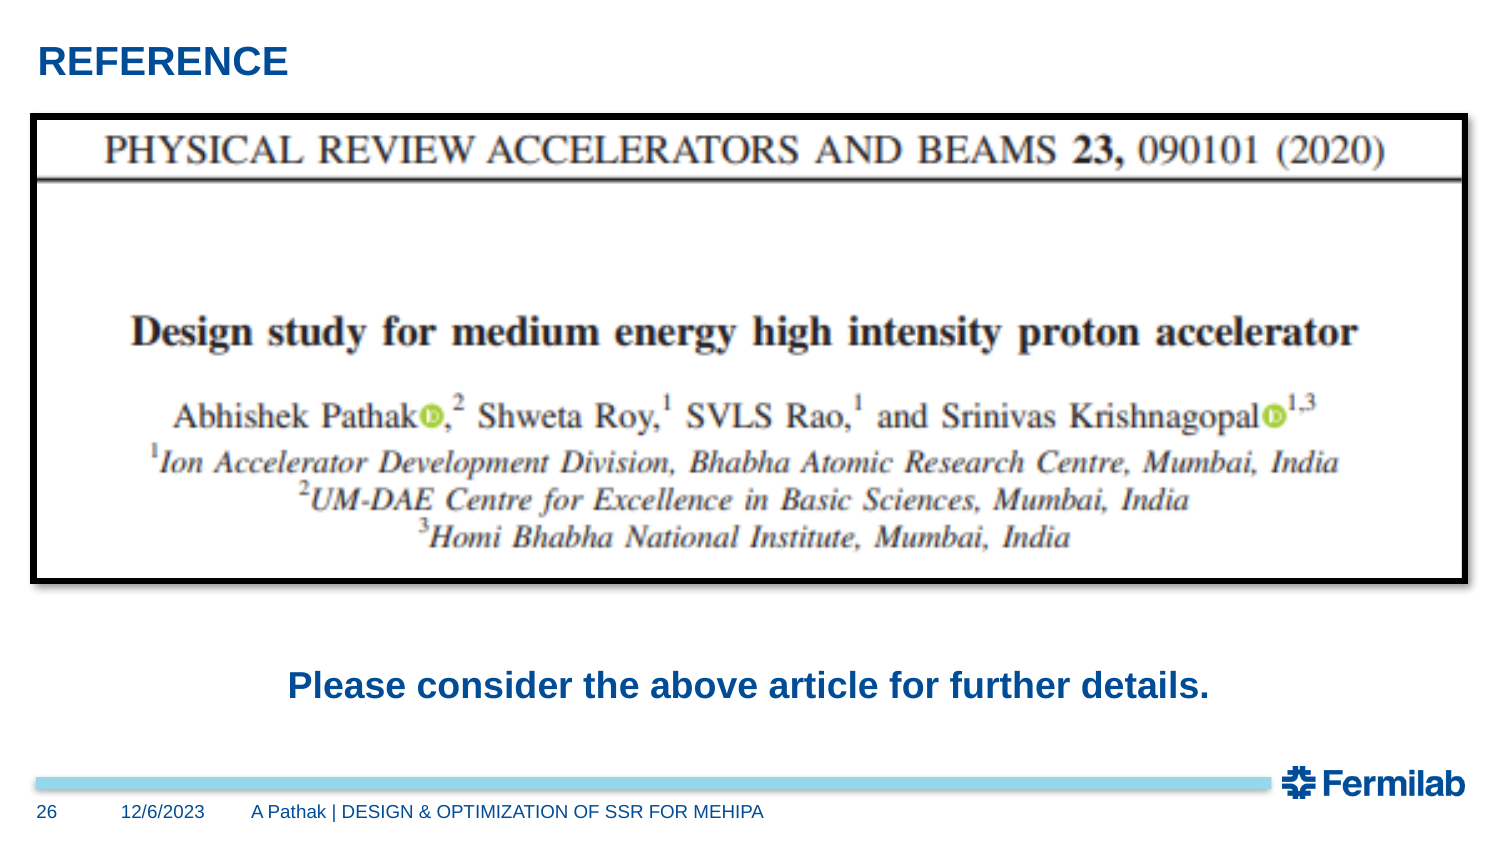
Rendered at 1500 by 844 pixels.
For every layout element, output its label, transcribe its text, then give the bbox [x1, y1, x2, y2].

footer A Pathak | DESIGN & OPTIMIZATION OF SSR FOR MEHIPA [251, 800, 1277, 831]
picture [36, 119, 1462, 579]
list Please consider the above article for further details. [36, 608, 1462, 743]
picture [1282, 766, 1465, 799]
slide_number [120, 800, 232, 830]
title REFERENCE [37, 30, 1463, 84]
slide_number 26 [36, 800, 105, 830]
